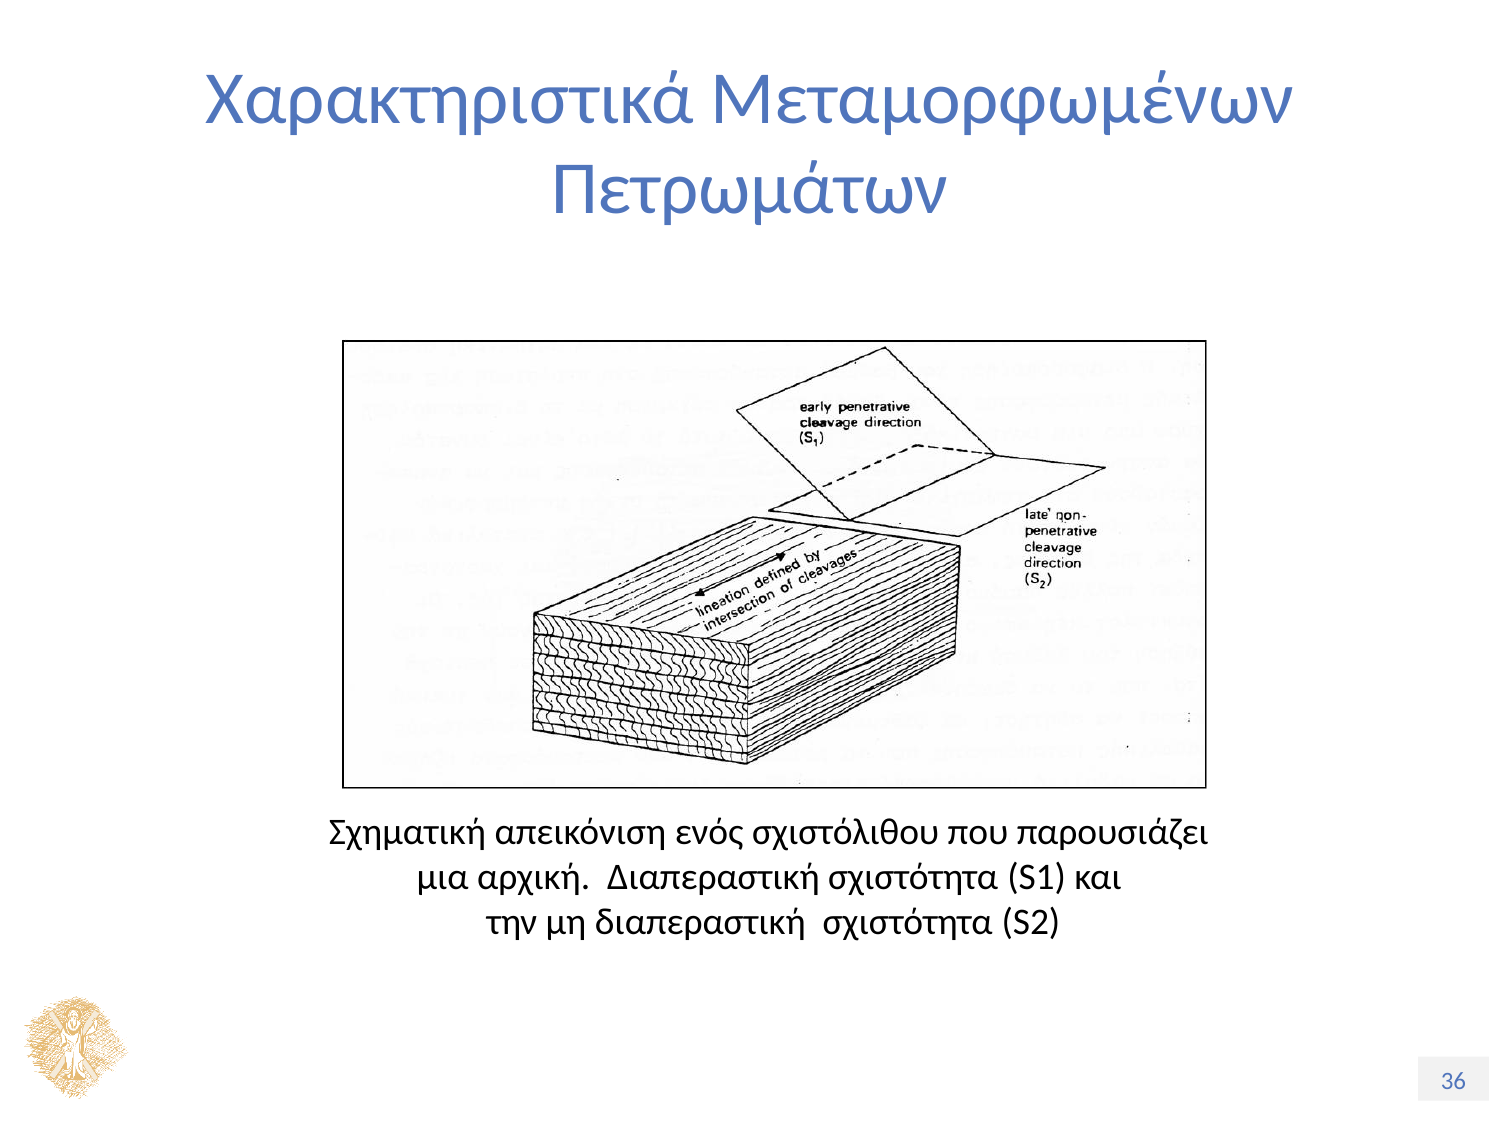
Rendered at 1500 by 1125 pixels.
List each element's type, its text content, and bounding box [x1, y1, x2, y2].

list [341, 339, 1208, 789]
picture [17, 986, 137, 1103]
text_box Σχηματική απεικόνιση ενός σχιστόλιθου που παρουσιάζει μια αρχική. Διαπεραστική σχιστότητα (S1) και την μη διαπεραστική σχιστότητα (S2) [257, 799, 1290, 950]
title Χαρακτηριστικά Μεταμορφωμένων Πετρωμάτων [75, 45, 1425, 233]
